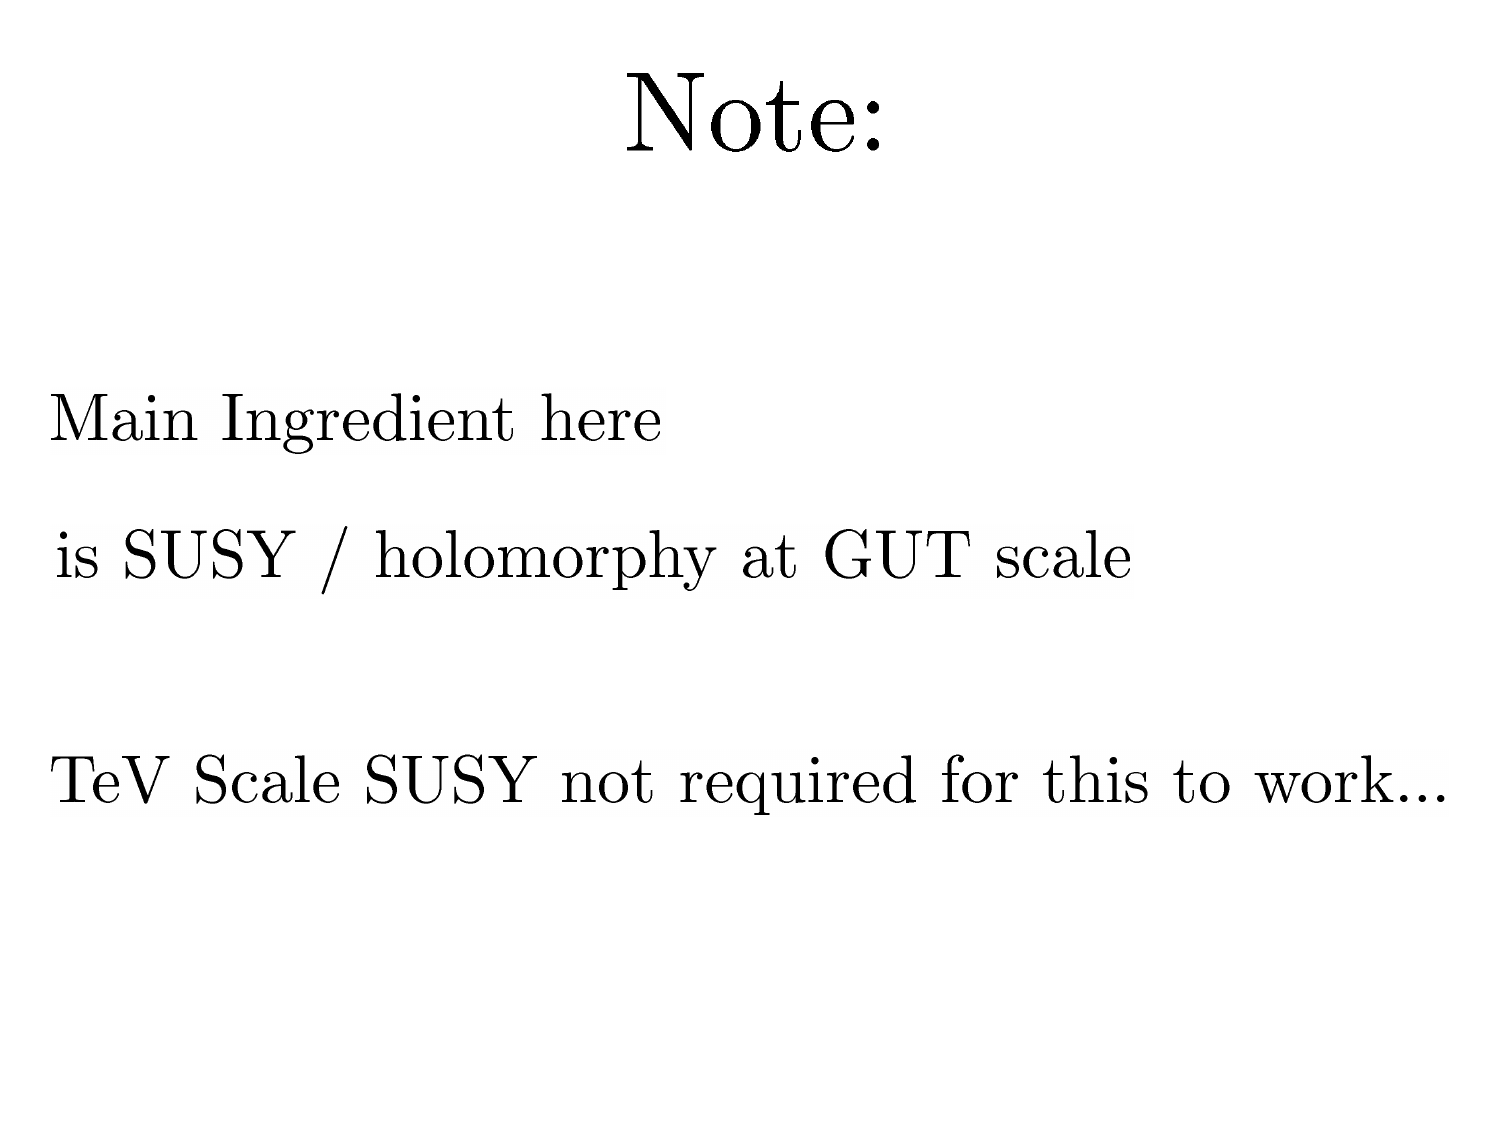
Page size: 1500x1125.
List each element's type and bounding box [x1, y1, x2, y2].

picture [49, 749, 1449, 818]
picture [614, 62, 886, 153]
picture [49, 387, 666, 455]
picture [49, 524, 1135, 599]
